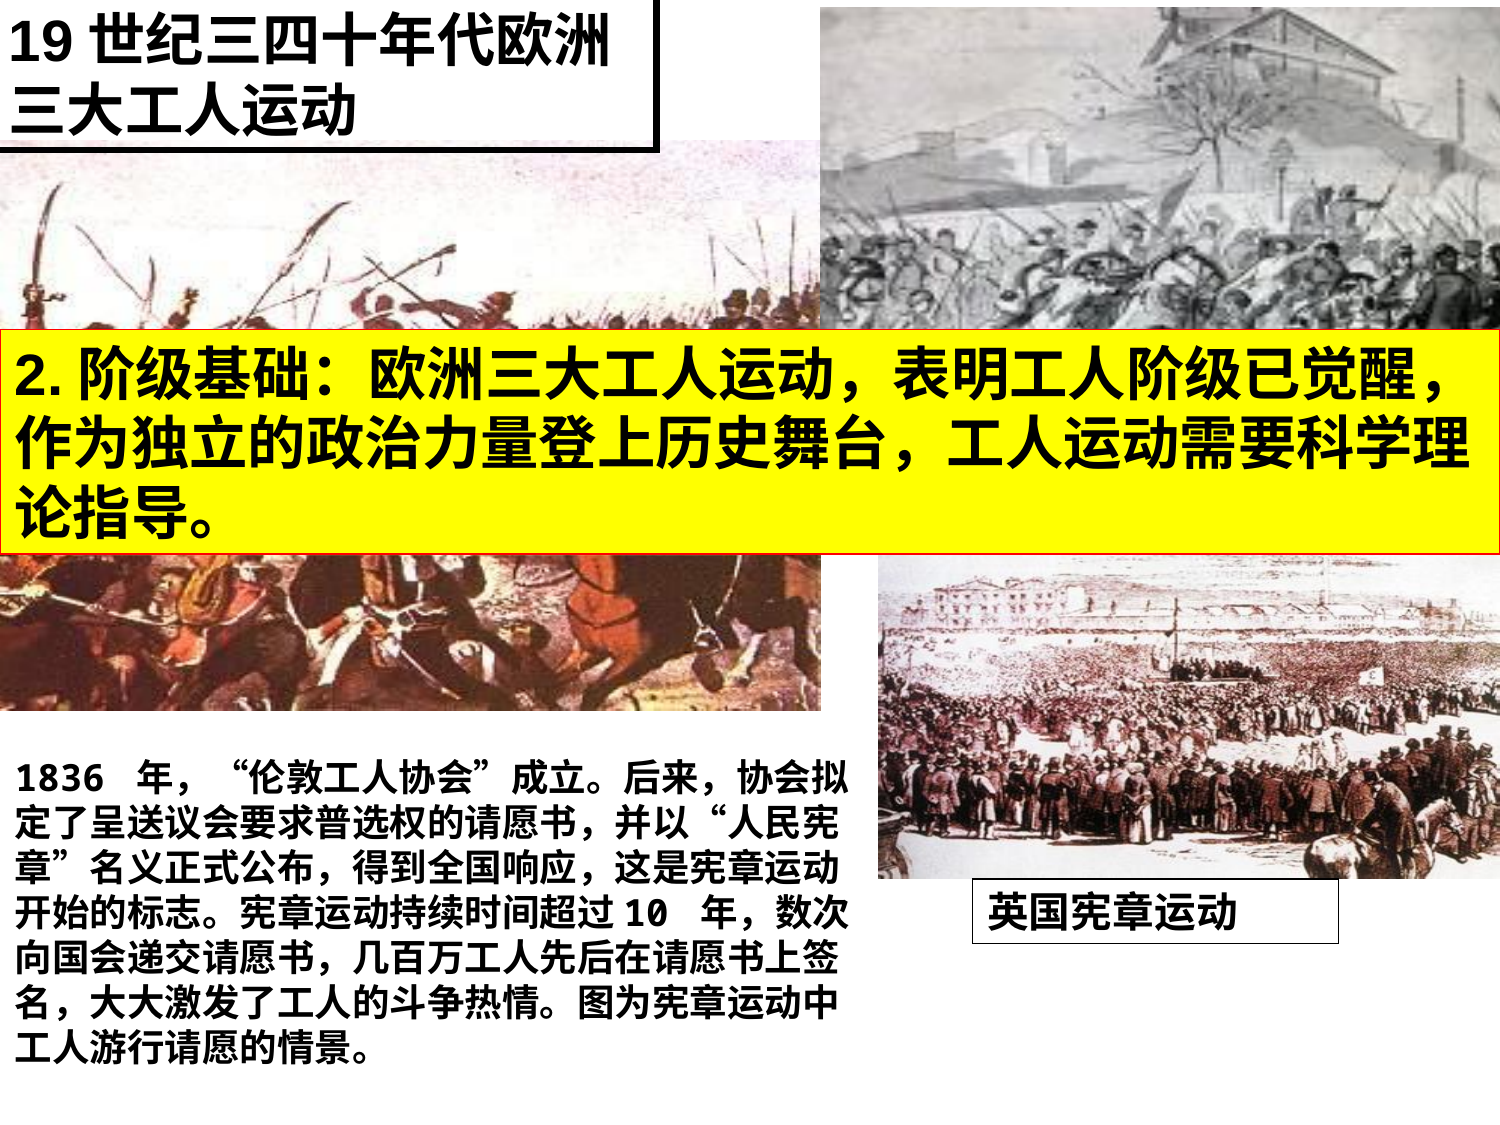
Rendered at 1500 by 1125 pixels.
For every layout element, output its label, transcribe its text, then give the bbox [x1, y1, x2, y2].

text_box 2.阶级基础：欧洲三大工人运动，表明工人阶级已觉醒，作为独立的政治力量登上历史舞台，工人运动需要科学理论指导。 [826, 454, 1500, 554]
picture [878, 527, 1500, 880]
text_box 英国宪章运动 [972, 886, 1339, 944]
text_box 1836 年，“伦敦工人协会”成立。后来，协会拟定了呈送议会要求普选权的请愿书，并以“人民宪章”名义正式公布，得到全国响应，这是宪章运动开始的标志。宪章运动持续时间超过10 年，数次向国会递交请愿书，几百万工人先后在请愿书上签名，大大激发了工人的斗争热情。图为宪章运动中工人游行请愿的情景。 [0, 746, 891, 1121]
picture [0, 6, 1500, 711]
text_box 19世纪三四十年代欧洲三大工人运动 [0, 0, 657, 139]
